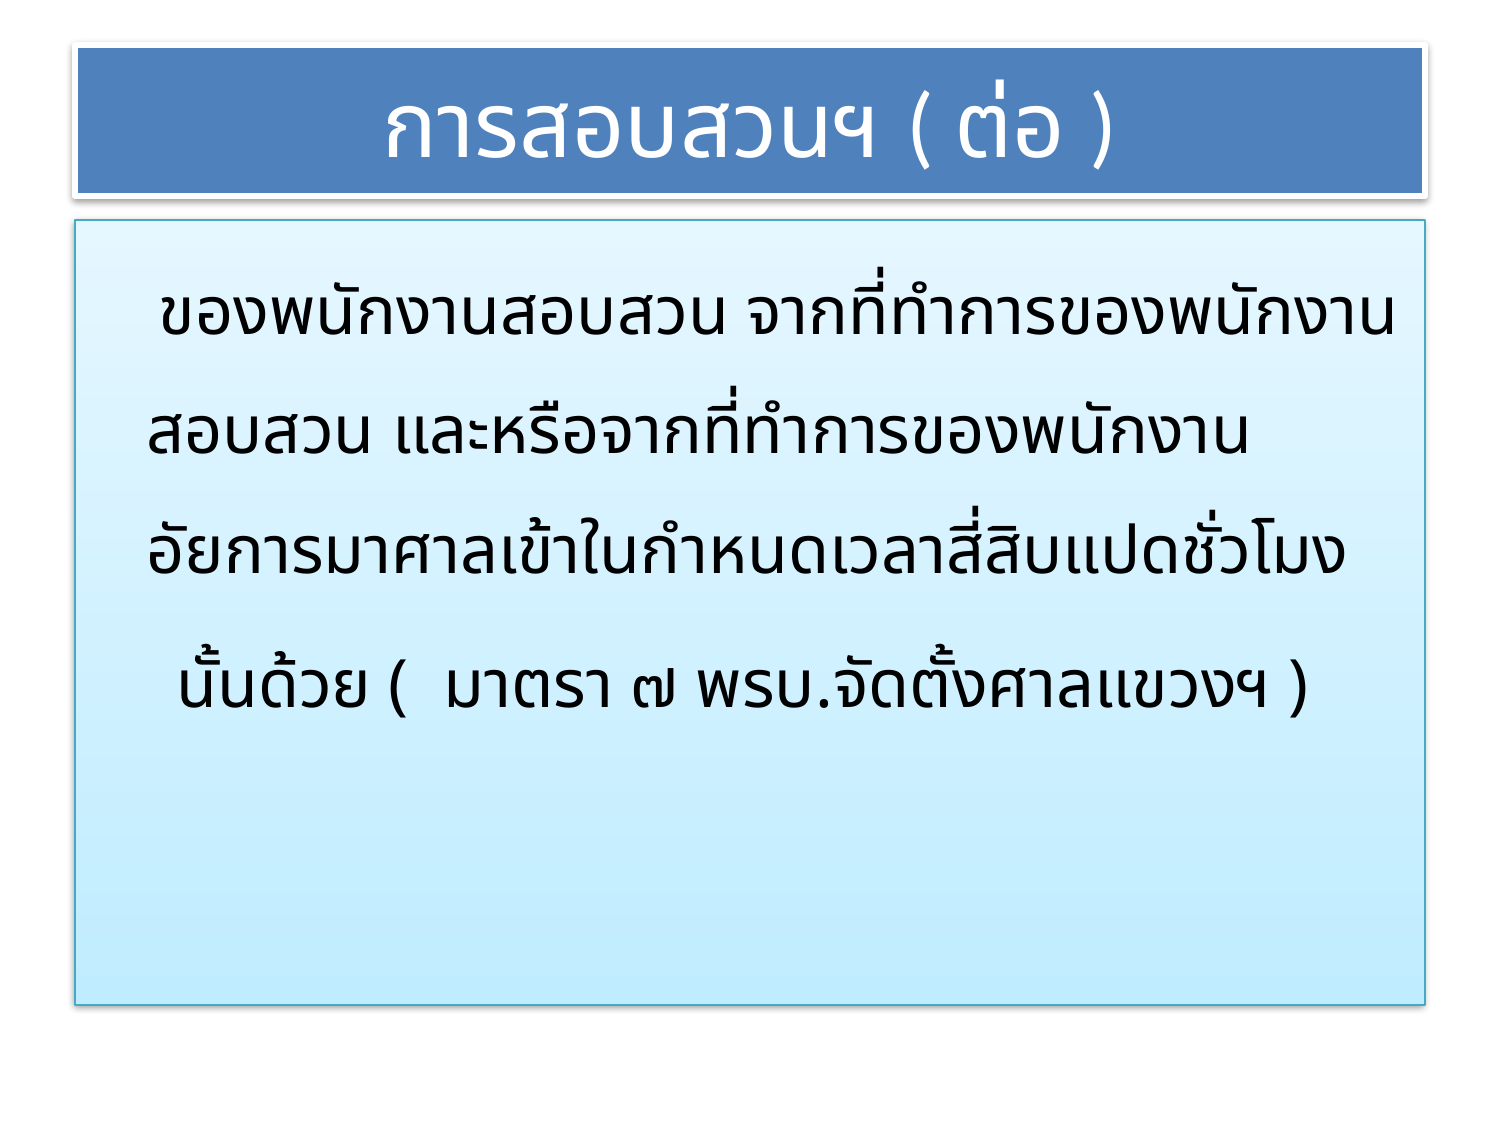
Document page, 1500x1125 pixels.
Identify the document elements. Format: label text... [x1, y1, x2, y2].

list ของพนักงานสอบสวน จากที่ทำการของพนักงานสอบสวน และหรือจากที่ทำการของพนักงานอัยการมาศาลเข้าในกำหนดเวลาสี่สิบแปดชั่วโมง นั้นด้วย ( มาตรา ๗ พรบ.จัดตั้งศาลแขวงฯ ) [74, 219, 1426, 1006]
title การสอบสวนฯ ( ต่อ ) [72, 42, 1428, 199]
